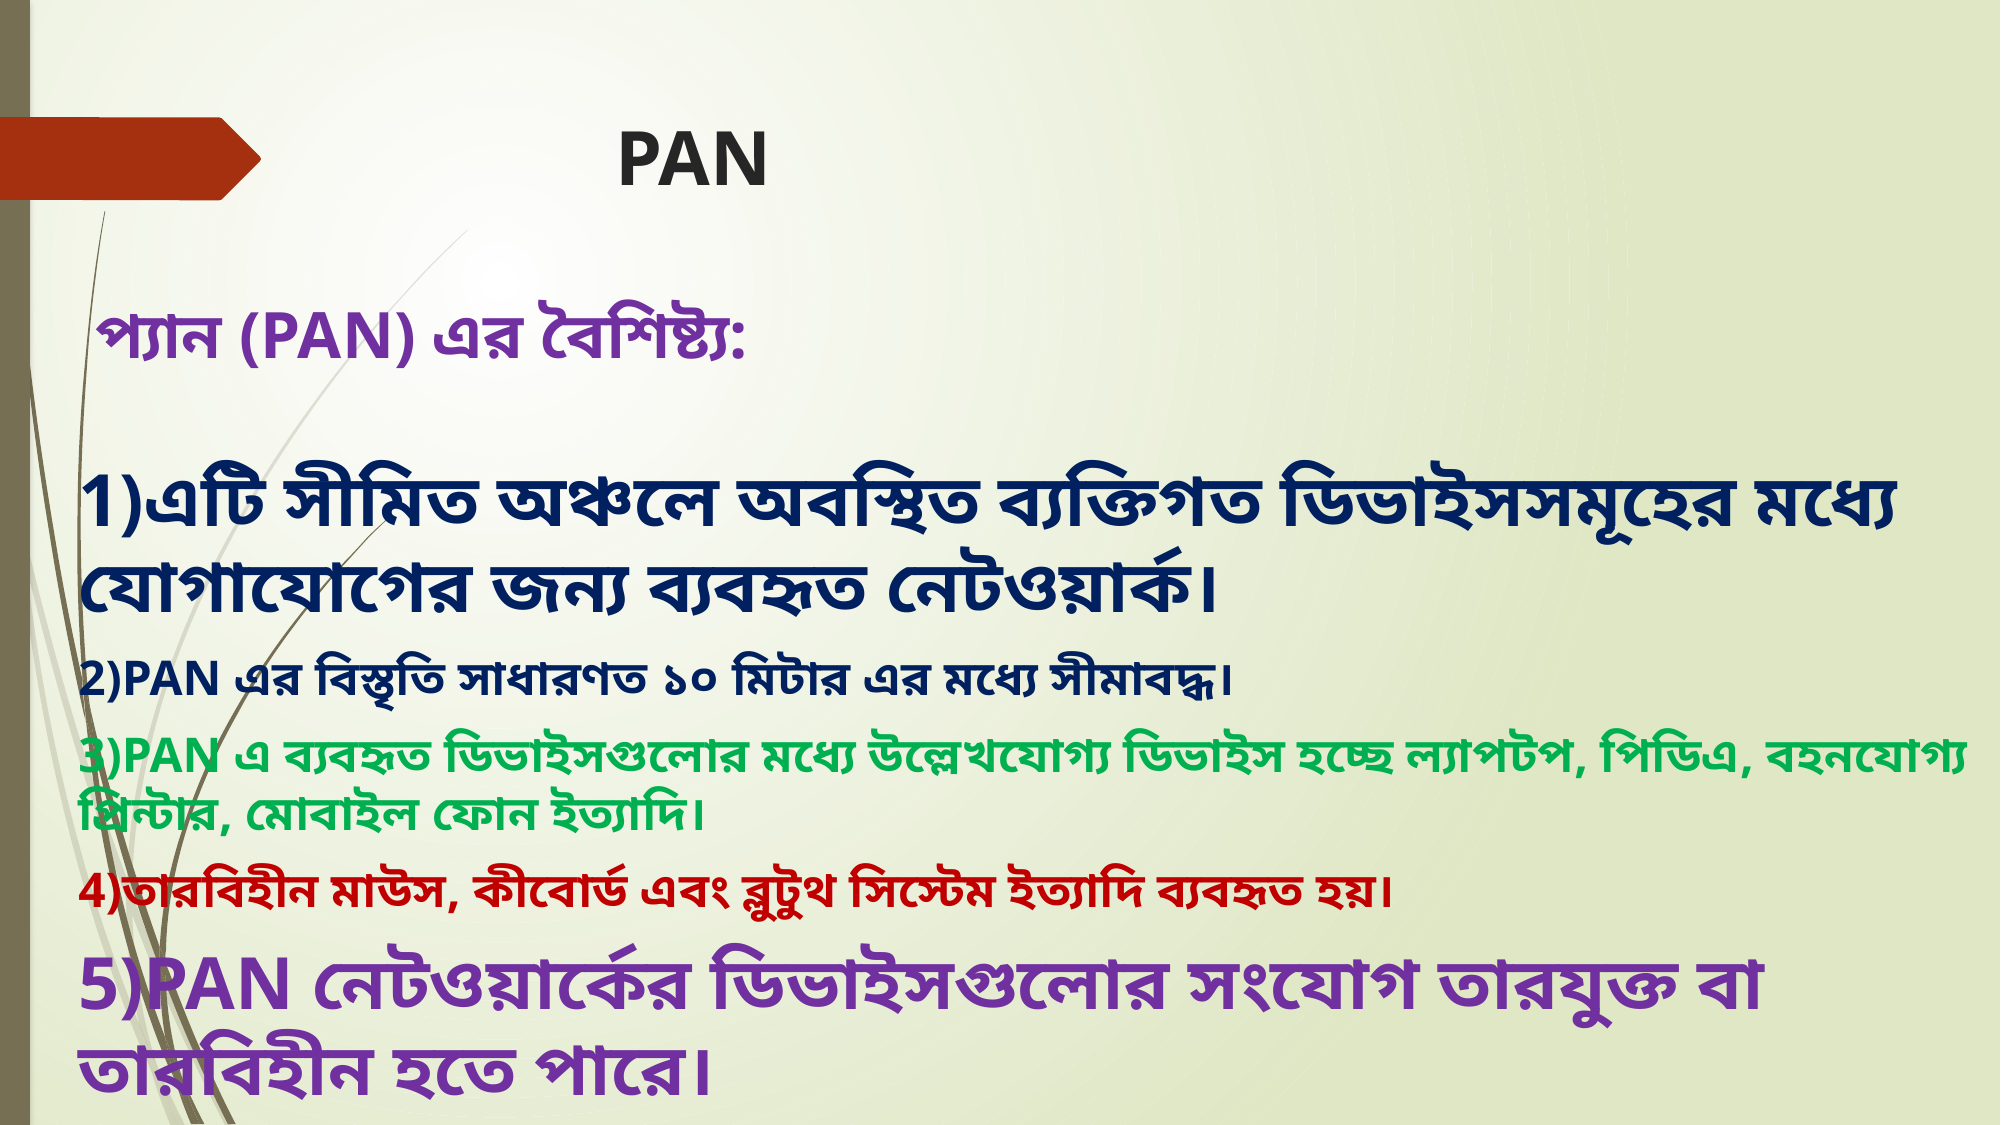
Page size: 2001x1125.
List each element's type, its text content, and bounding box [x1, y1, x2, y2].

title PAN [425, 102, 1888, 287]
list প্যান (PAN) এর বৈশিষ্ট্য: 1)এটি সীমিত অঞ্চলে অবস্থিত ব্যক্তিগত ডিভাইসসমূহের মধ্যে যোগাযোগের জন্য ব্যবহৃত নেটওয়ার্ক। 2)PAN এর বিস্তৃতি সাধারণত ১০ মিটার এর মধ্যে সীমাবদ্ধ। 3)PAN এ ব্যবহৃত ডিভাইসগুলোর মধ্যে উল্লেখযোগ্য ডিভাইস হচ্ছে ল্যাপটপ, পিডিএ, বহনযোগ্য প্রিন্টার, মোবাইল ফোন ইত্যাদি। 4)তারবিহীন মাউস, কীবোর্ড এবং ব্লুটুথ সিস্টেম ইত্যাদি ব্যবহৃত হয়। 5)PAN নেটওয়ার্কের ডিভাইসগুলোর সংযোগ তারযুক্ত বা তারবিহীন হতে পারে। [63, 287, 2000, 1125]
